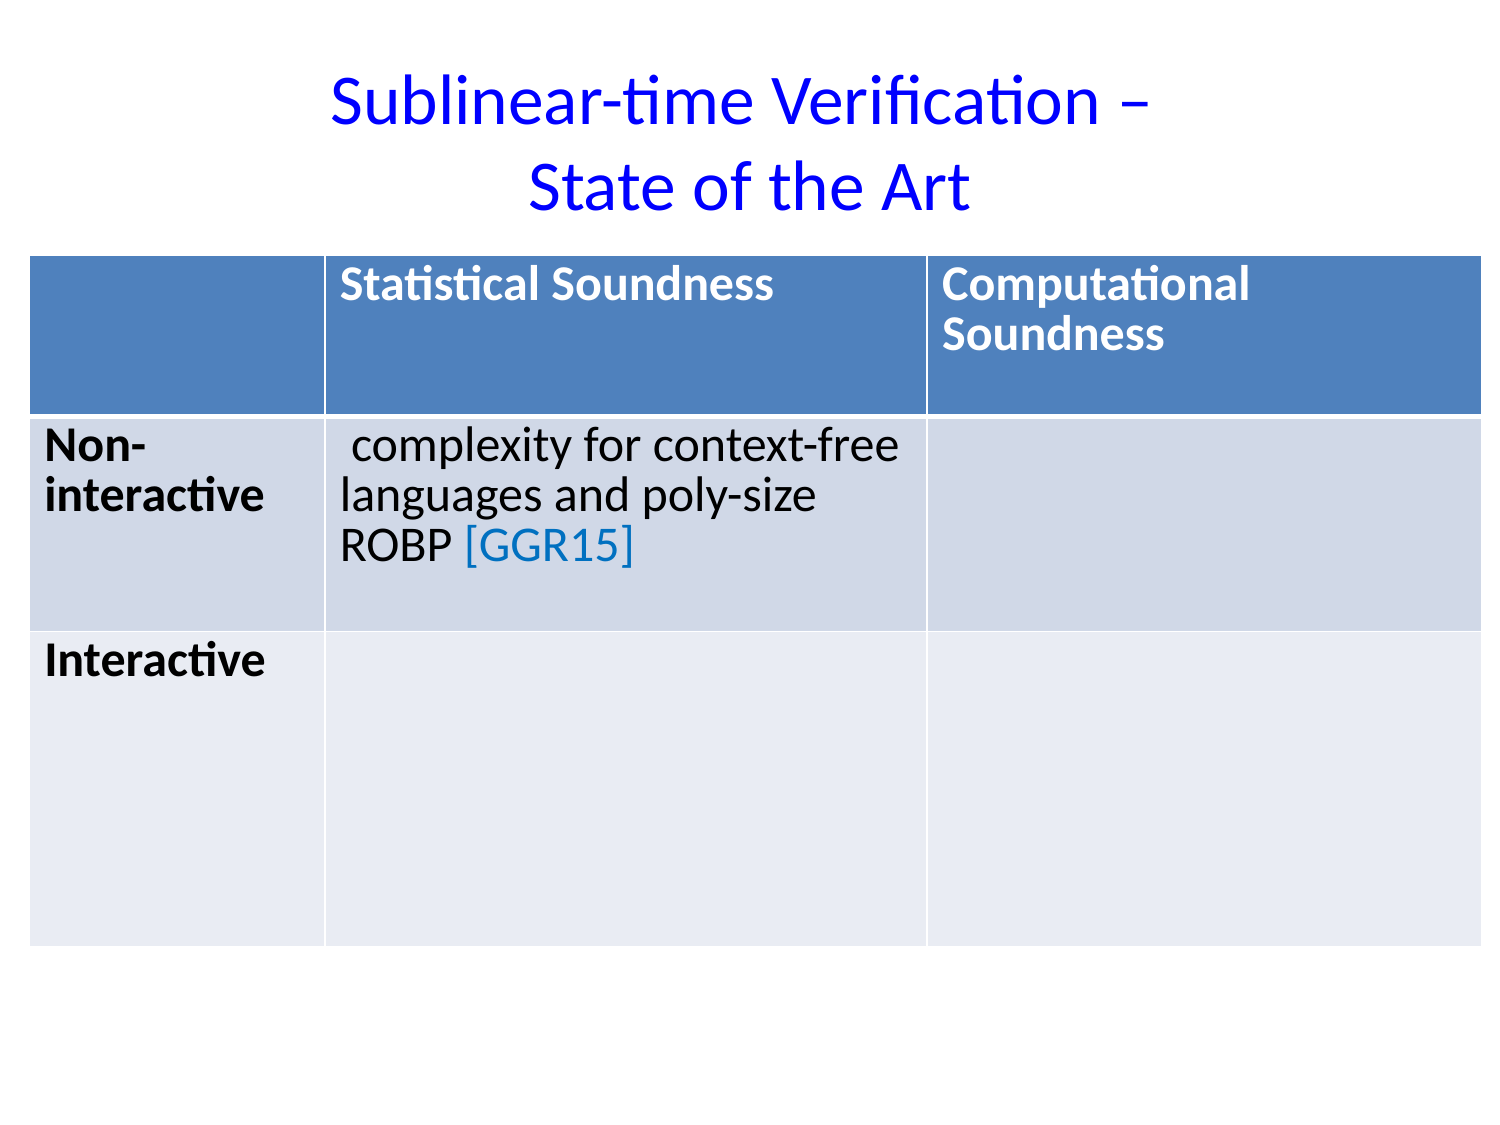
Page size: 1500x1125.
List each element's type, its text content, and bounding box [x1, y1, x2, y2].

title Sublinear-time Verification – State of the Art [75, 45, 1425, 233]
